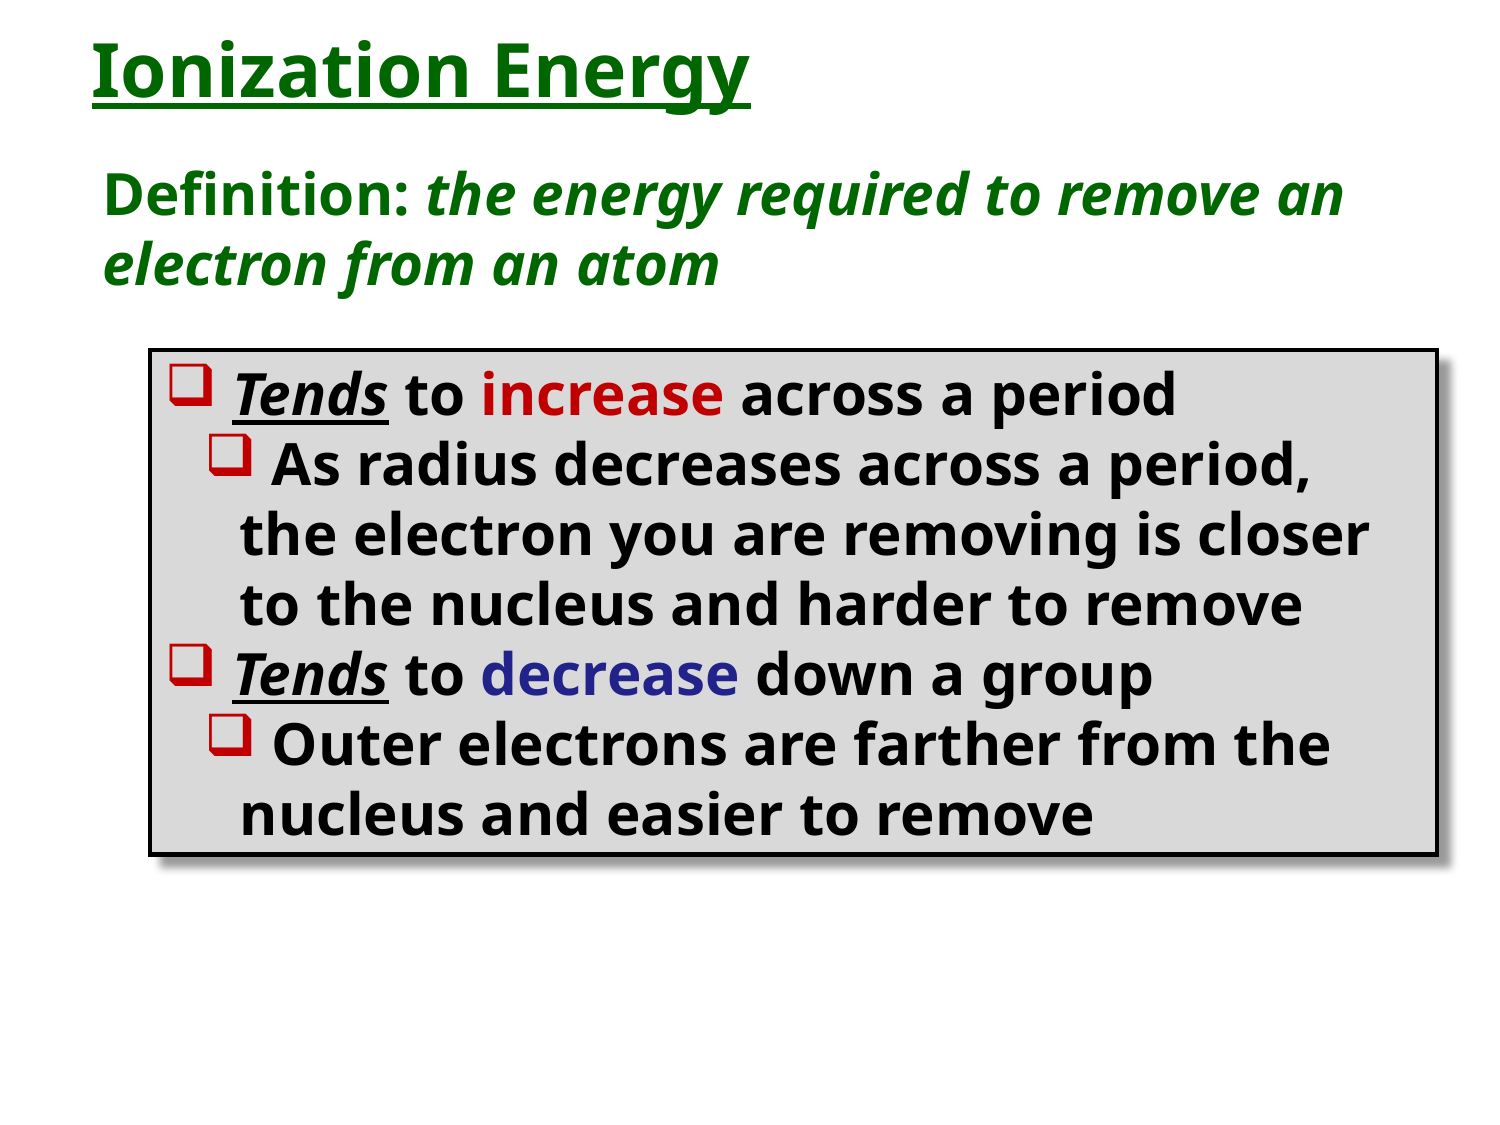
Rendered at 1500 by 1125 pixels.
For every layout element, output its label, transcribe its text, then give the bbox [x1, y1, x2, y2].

text_box Tends to increase across a period As radius decreases across a period, the electron you are removing is closer to the nucleus and harder to remove Tends to decrease down a group Outer electrons are farther from the nucleus and easier to remove [149, 350, 1438, 855]
text_box Definition: the energy required to remove an electron from an atom [87, 149, 1425, 365]
title Ionization Energy [74, 37, 788, 188]
